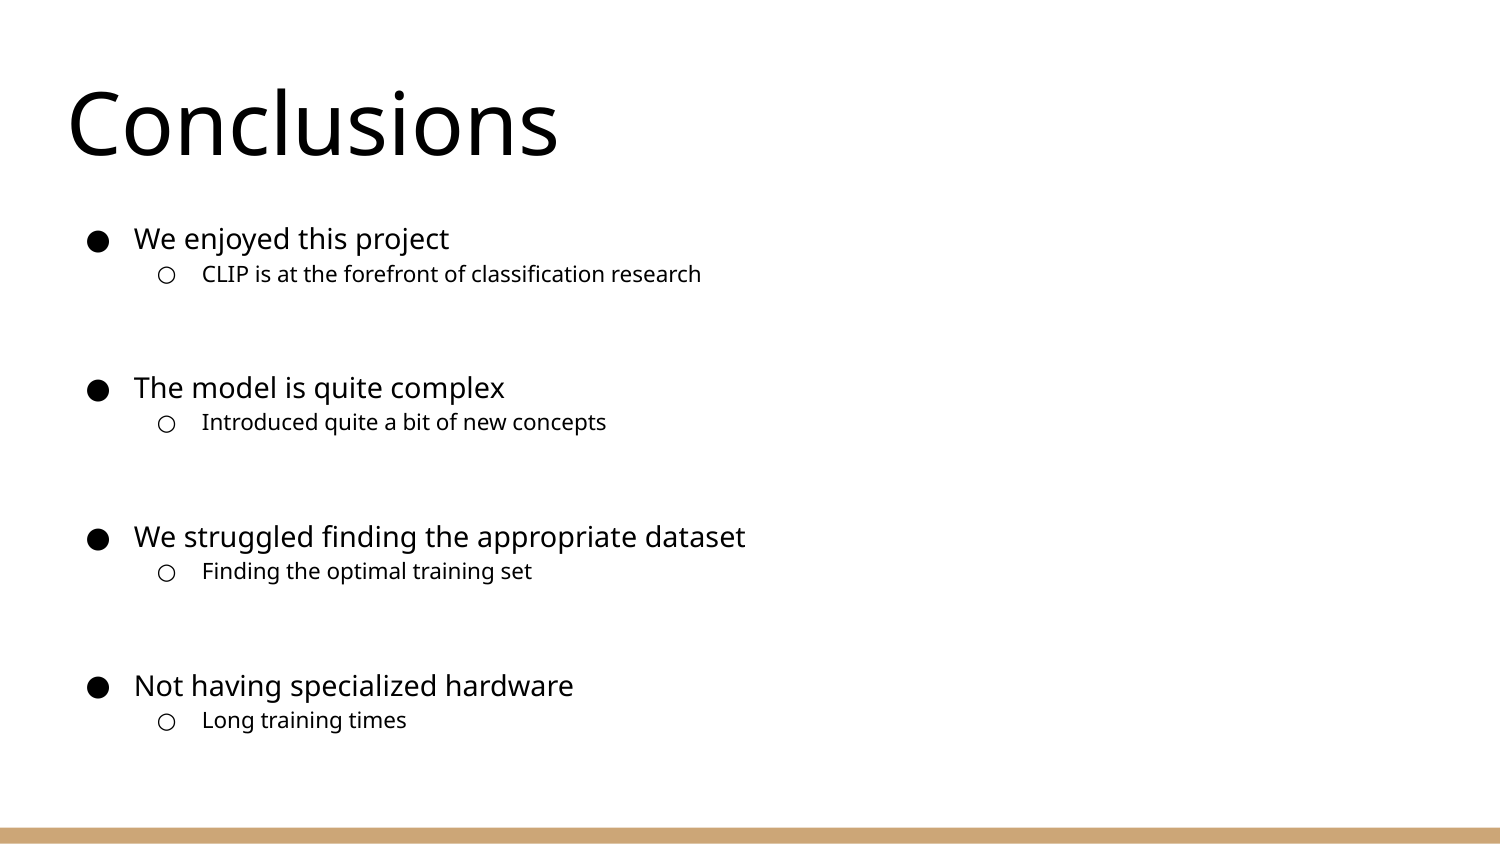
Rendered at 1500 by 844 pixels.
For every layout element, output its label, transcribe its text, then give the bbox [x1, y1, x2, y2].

title Conclusions [51, 51, 1449, 189]
list We enjoyed this project CLIP is at the forefront of classification research The model is quite complex Introduced quite a bit of new concepts We struggled finding the appropriate dataset Finding the optimal training set Not having specialized hardware Long training times [51, 200, 1449, 752]
